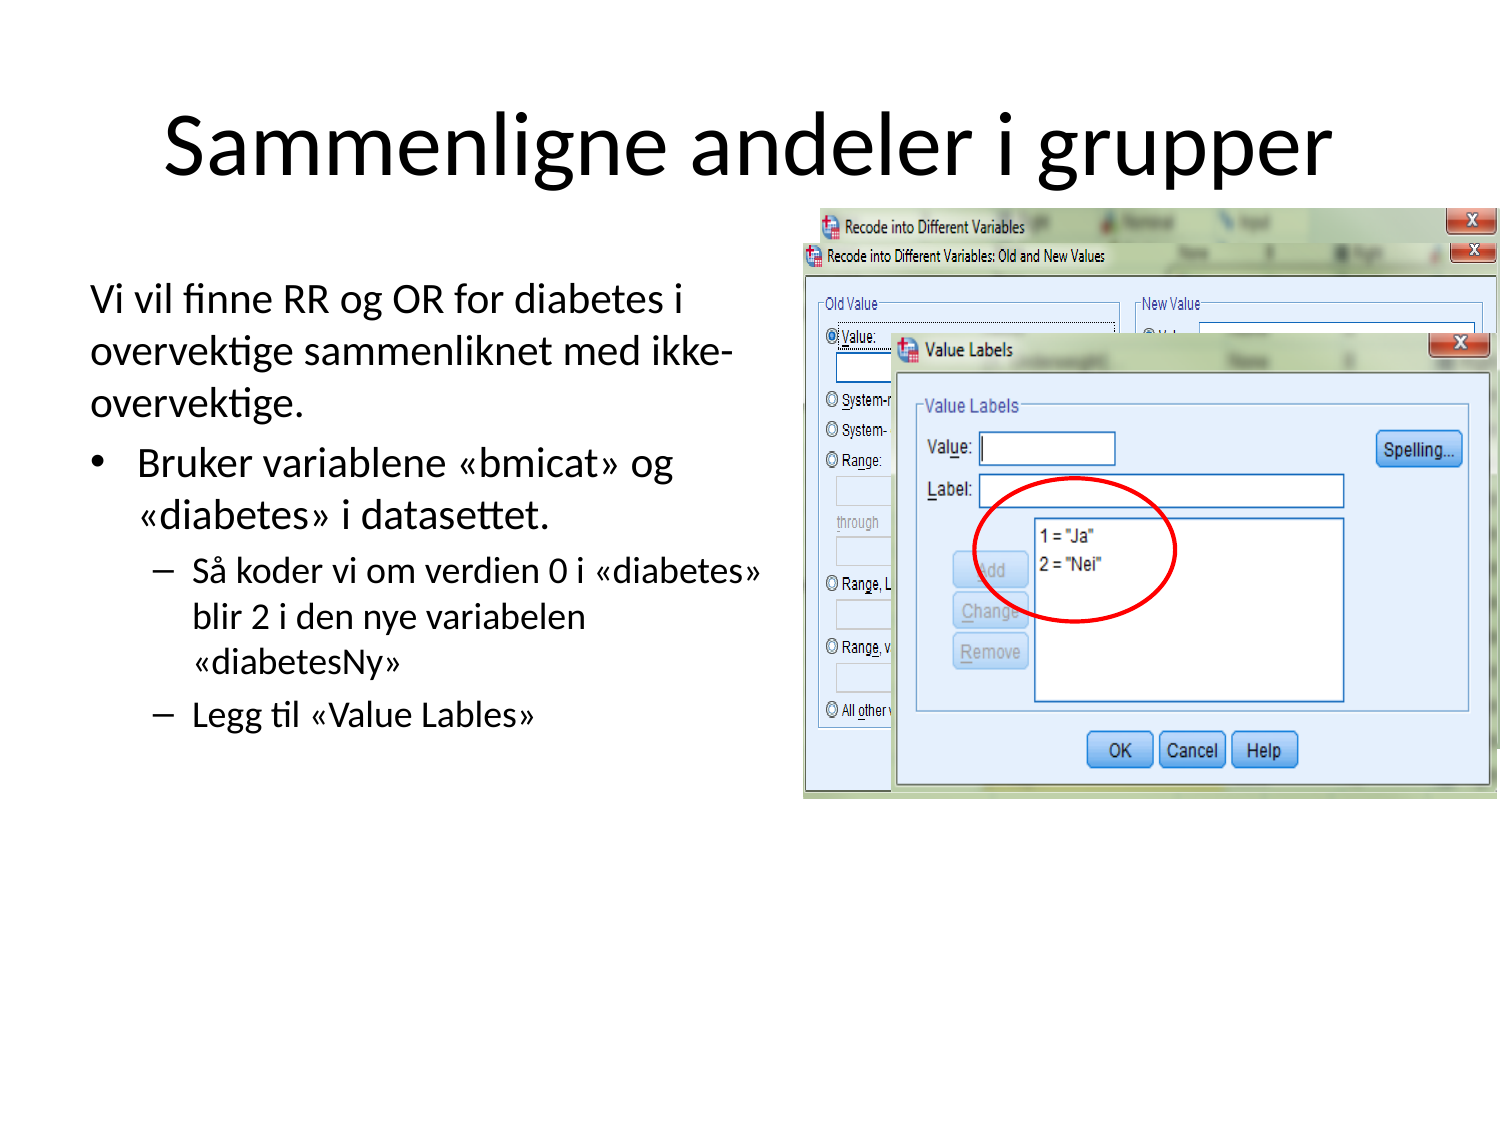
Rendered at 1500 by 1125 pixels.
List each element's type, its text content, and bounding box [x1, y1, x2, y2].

list Vi vil finne RR og OR for diabetes i overvektige sammenliknet med ikke-overvektige. Bruker variablene «bmicat» og «diabetes» i datasettet. Så koder vi om verdien 0 i «diabetes» blir 2 i den nye variabelen «diabetesNy» Legg til «Value Lables» [75, 262, 798, 749]
title Sammenligne andeler i grupper [75, 45, 1425, 233]
picture [803, 207, 1500, 799]
